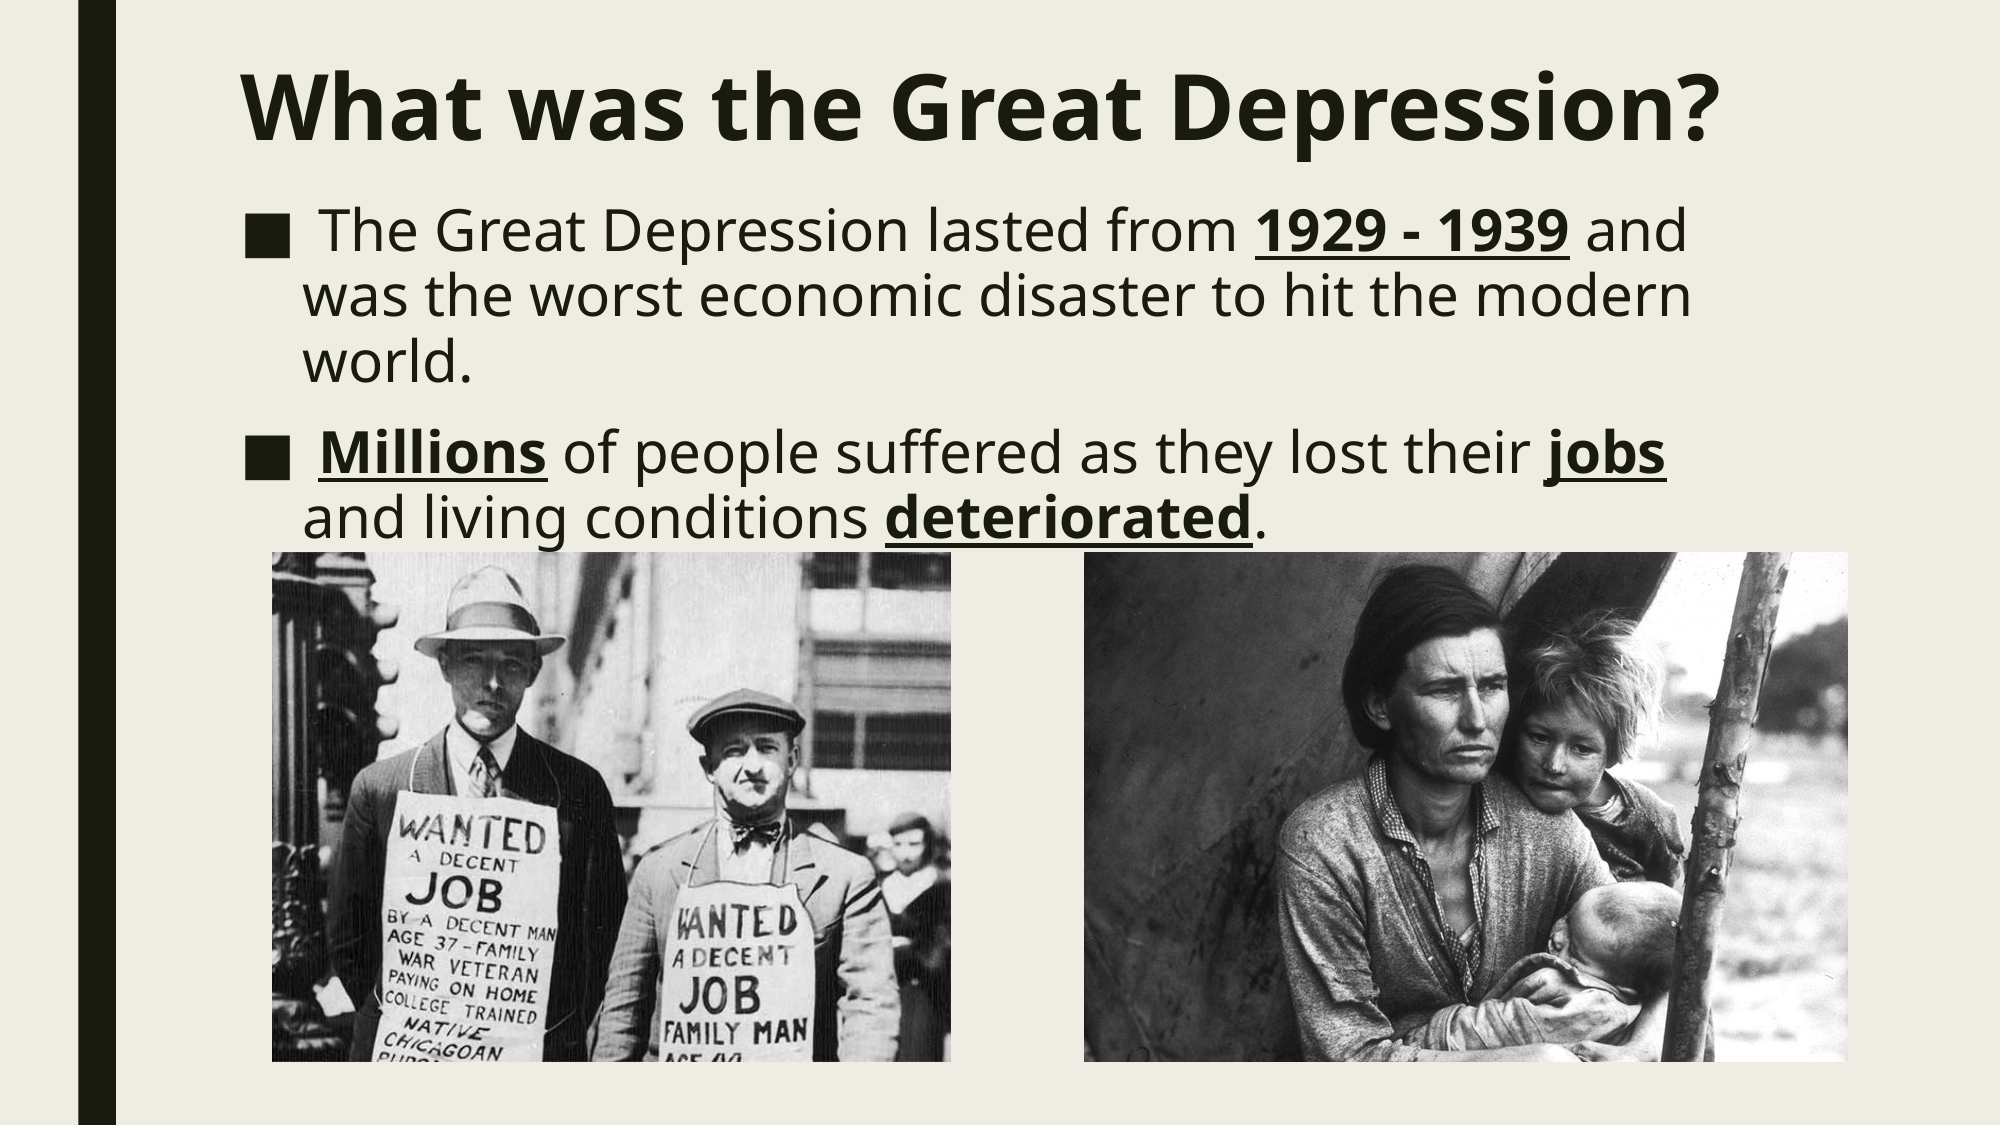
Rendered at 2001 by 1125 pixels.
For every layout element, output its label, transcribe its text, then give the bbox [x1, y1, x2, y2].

title What was the Great Depression? [225, 54, 1800, 191]
picture [1084, 552, 1848, 1062]
picture [272, 552, 951, 1062]
list The Great Depression lasted from 1929 - 1939 and was the worst economic disaster to hit the modern world. Millions of people suffered as they lost their jobs and living conditions deteriorated. [225, 191, 1800, 779]
